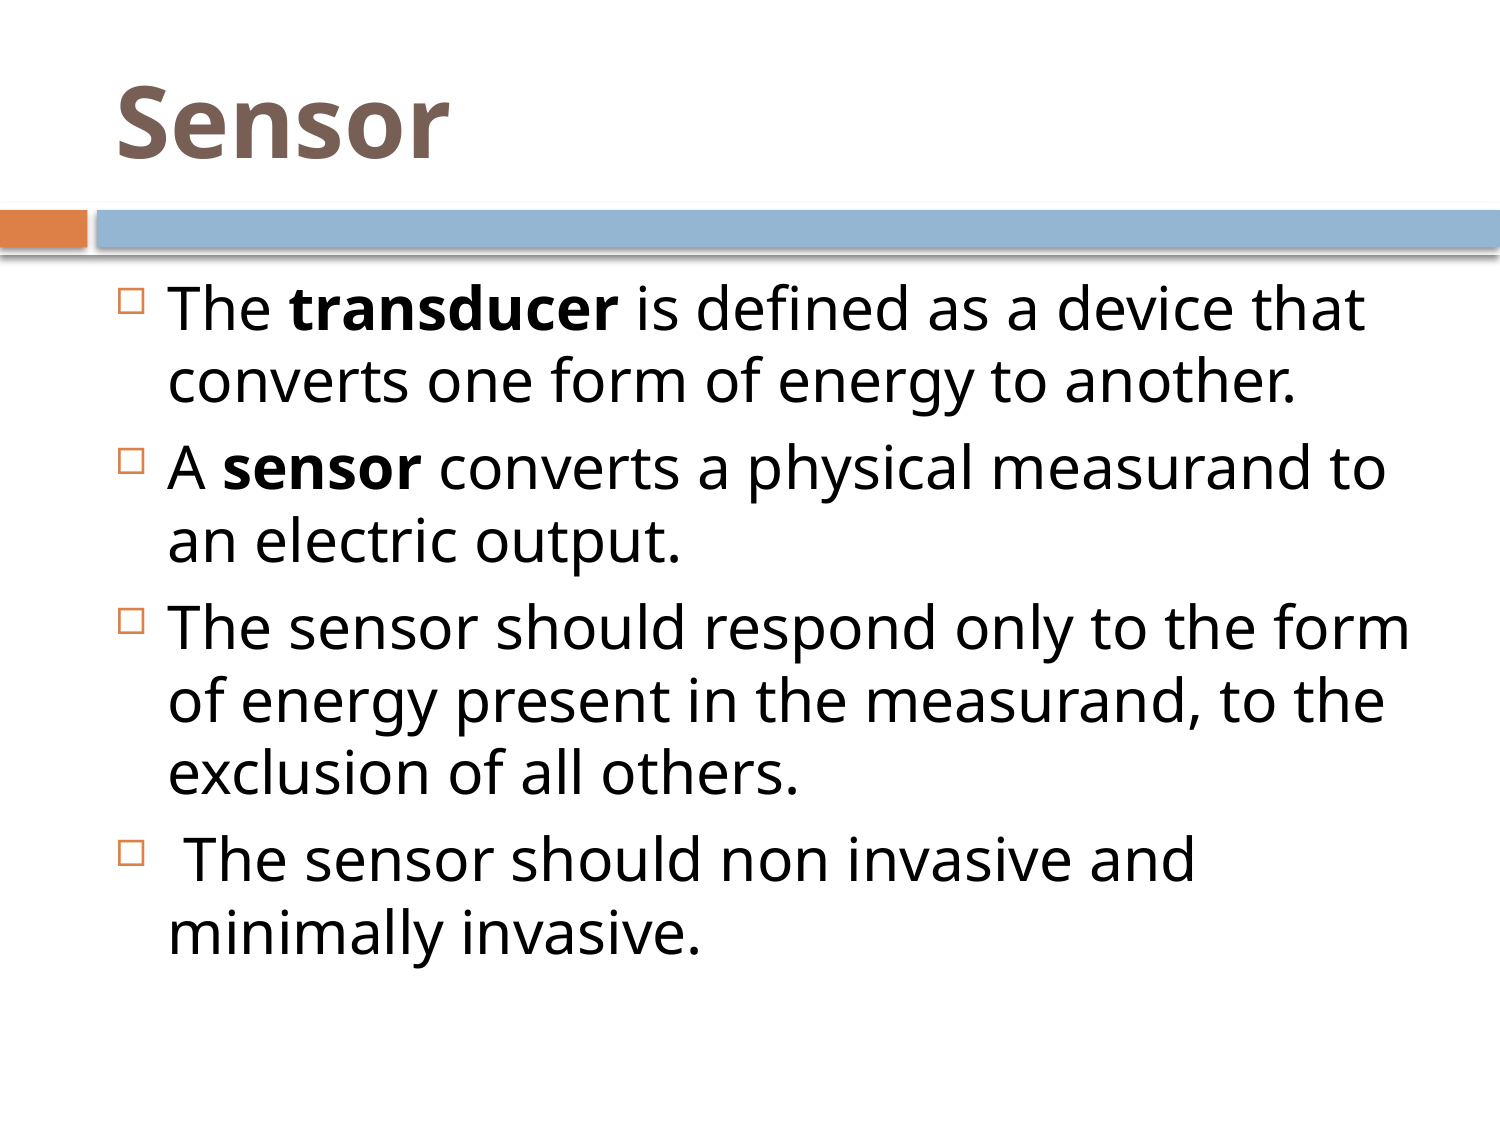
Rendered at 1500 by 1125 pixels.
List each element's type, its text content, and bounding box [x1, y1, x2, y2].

title Sensor [100, 37, 1438, 200]
list The transducer is defined as a device that converts one form of energy to another. A sensor converts a physical measurand to an electric output. The sensor should respond only to the form of energy present in the measurand, to the exclusion of all others. The sensor should non invasive and minimally invasive. [100, 262, 1438, 1000]
